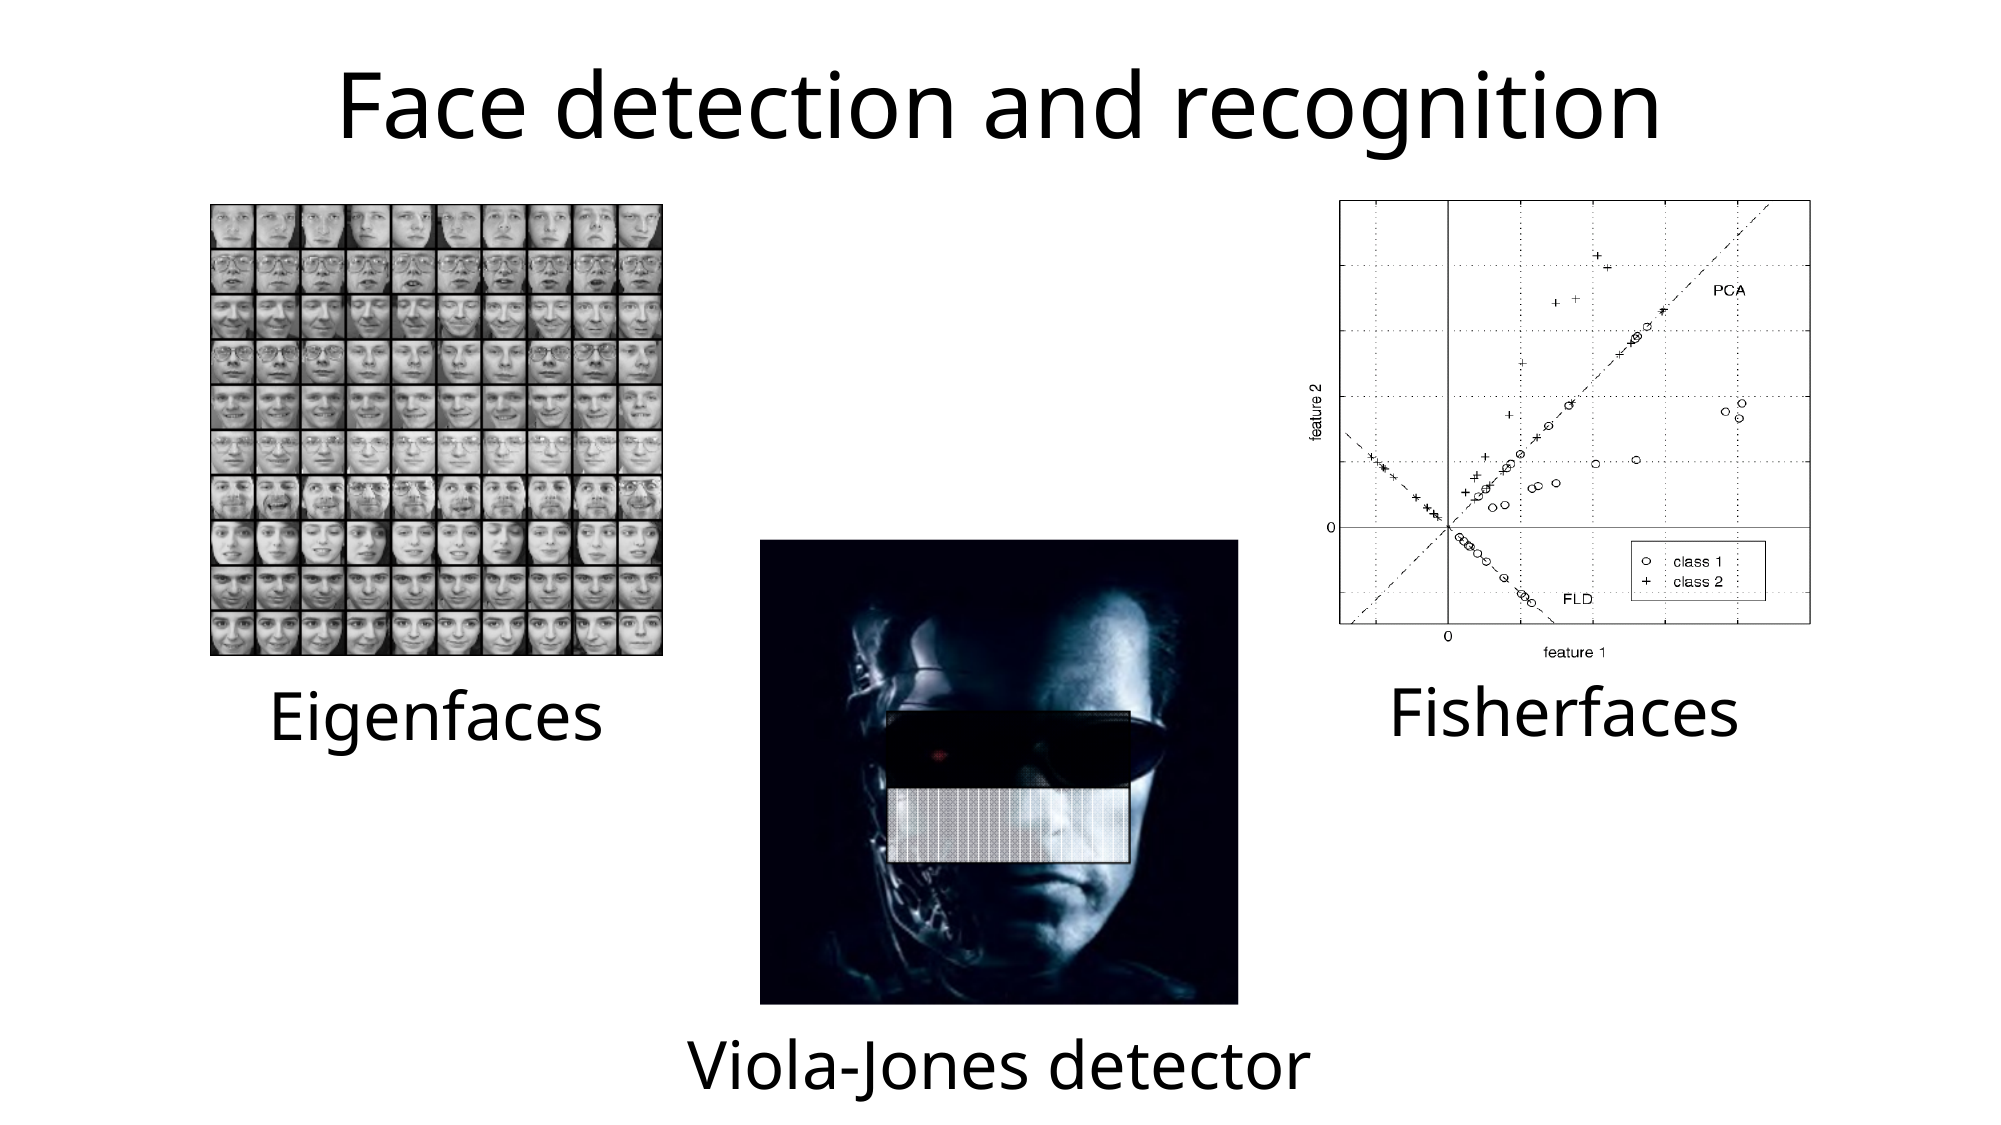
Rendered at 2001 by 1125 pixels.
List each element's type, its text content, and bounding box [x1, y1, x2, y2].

title Face detection and recognition [0, 0, 2000, 218]
picture [210, 204, 663, 656]
picture [1301, 199, 1829, 662]
text_box Viola-Jones detector [593, 1015, 1407, 1111]
text_box Fisherfaces [1242, 661, 1972, 757]
text_box Eigenfaces [30, 666, 760, 761]
picture [760, 520, 1242, 1006]
